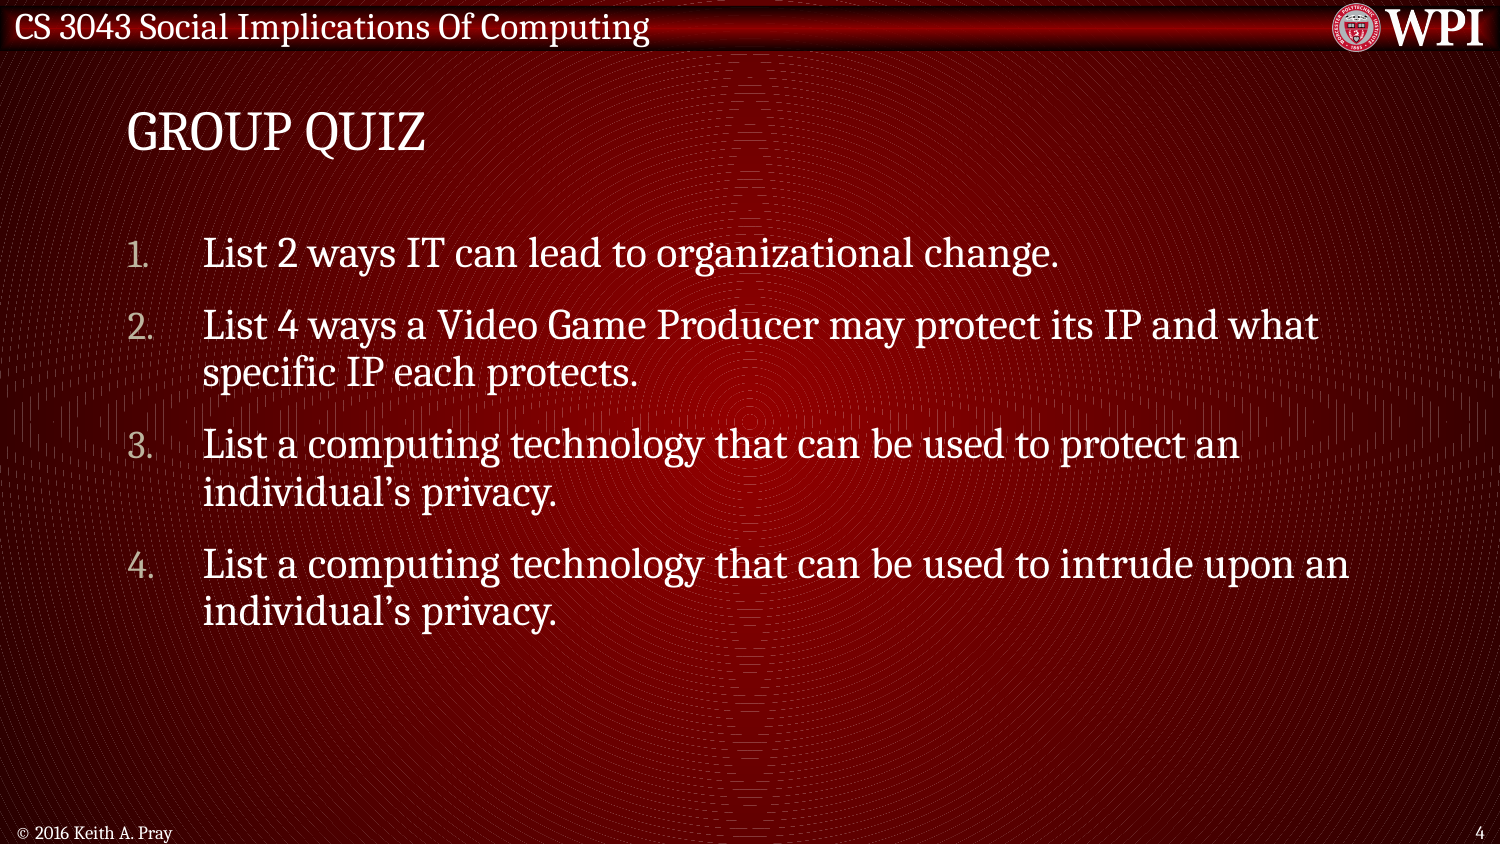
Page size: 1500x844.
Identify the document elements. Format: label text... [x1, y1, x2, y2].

slide_number 4 [1397, 819, 1500, 844]
title Group Quiz [112, 59, 1388, 210]
footer © 2016 Keith A. Pray [0, 819, 913, 844]
list List 2 ways IT can lead to organizational change. List 4 ways a Video Game Producer may protect its IP and what specific IP each protects. List a computing technology that can be used to protect an individual’s privacy. List a computing technology that can be used to intrude upon an individual’s privacy. [112, 221, 1388, 772]
picture [1332, 3, 1483, 52]
